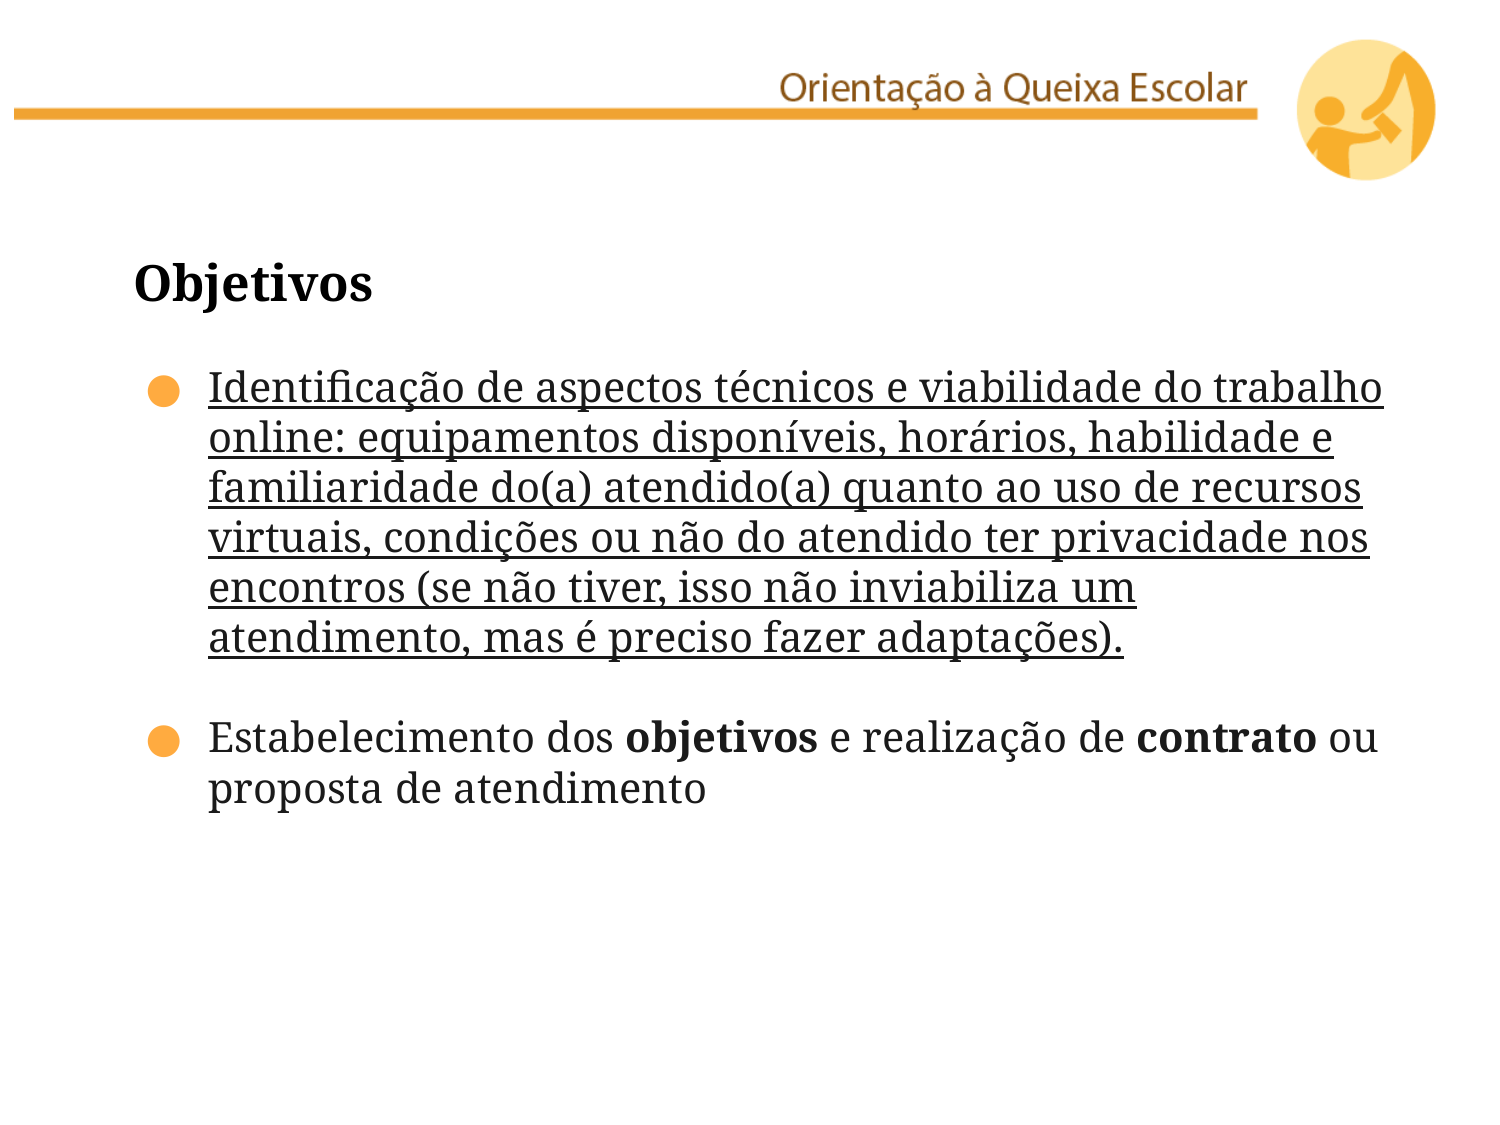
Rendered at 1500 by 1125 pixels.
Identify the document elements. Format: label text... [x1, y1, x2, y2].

picture [14, 0, 1500, 231]
text_box Objetivos Identificação de aspectos técnicos e viabilidade do trabalho online: equipamentos disponíveis, horários, habilidade e familiaridade do(a) atendido(a) quanto ao uso de recursos virtuais, condições ou não do atendido ter privacidade nos encontros (se não tiver, isso não inviabiliza um atendimento, mas é preciso fazer adaptações). Estabelecimento dos objetivos e realização de contrato ou proposta de atendimento [118, 239, 1419, 1057]
